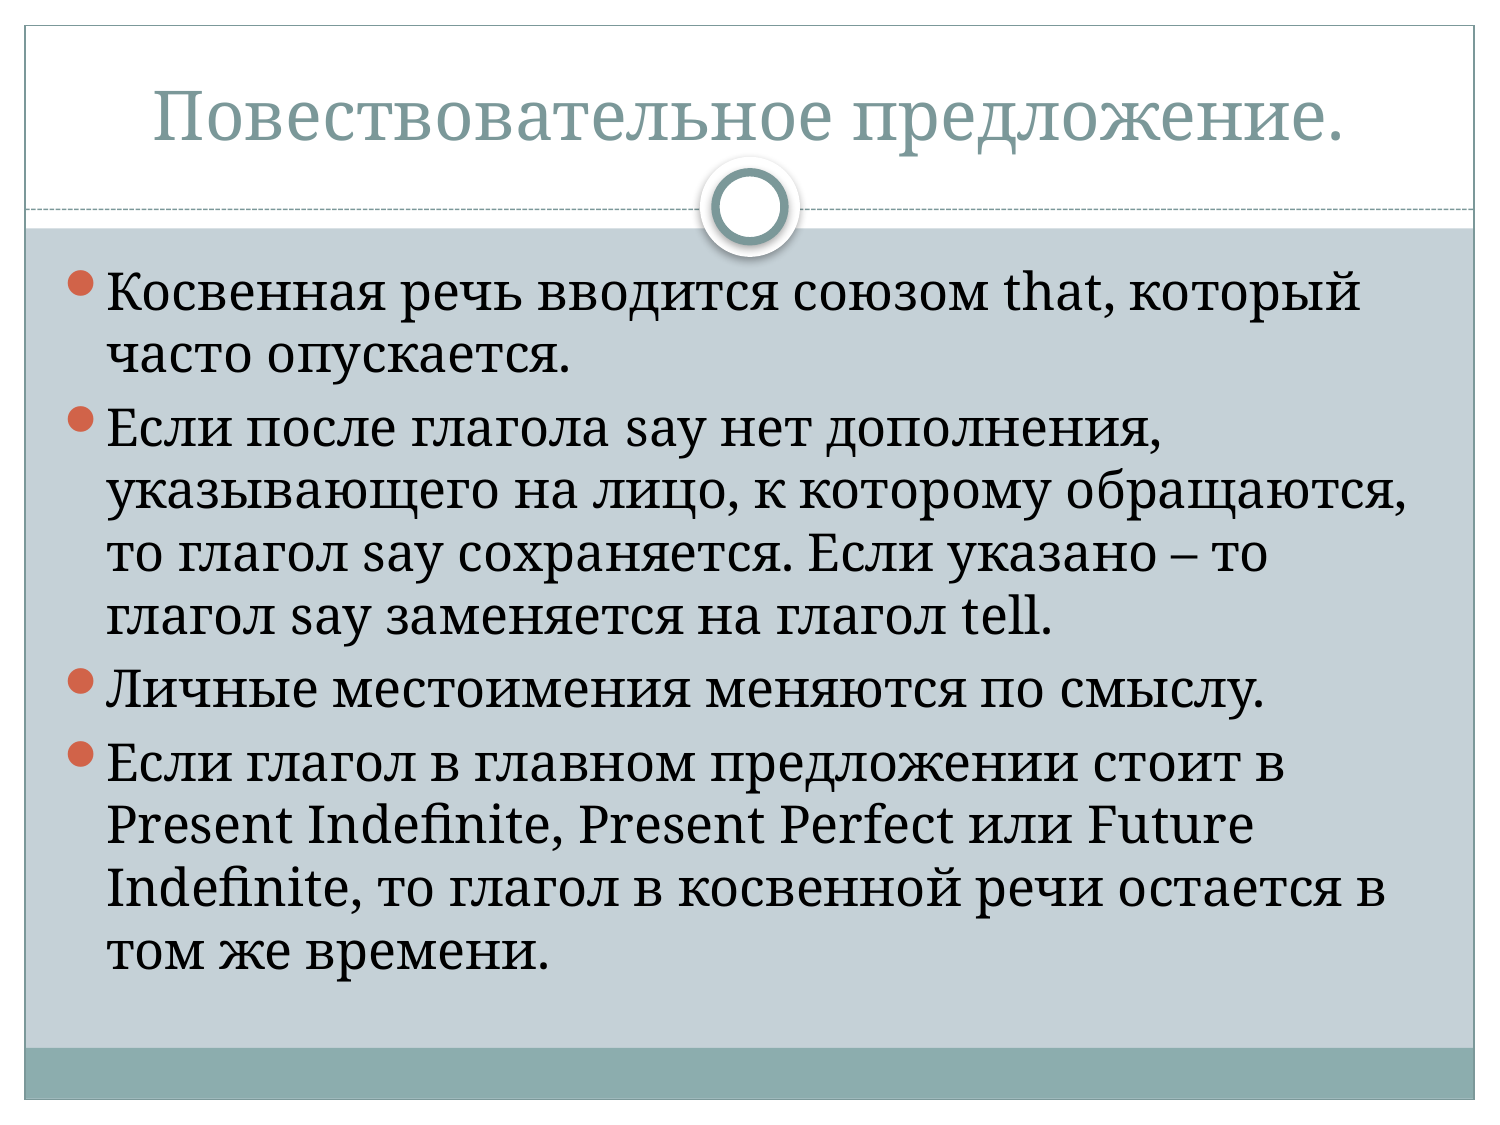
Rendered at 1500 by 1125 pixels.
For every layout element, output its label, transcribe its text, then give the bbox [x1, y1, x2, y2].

title Повествовательное предложение. [49, 37, 1450, 162]
list Косвенная речь вводится союзом that, который часто опускается. Если после глагола say нет дополнения, указывающего на лицо, к которому обращаются, то глагол say сохраняется. Если указано – то глагол say заменяется на глагол tell. Личные местоимения меняются по смыслу. Если глагол в главном предложении стоит в Present Indefinite, Present Perfect или Future Indefinite, то глагол в косвенной речи остается в том же времени. [49, 250, 1445, 1001]
